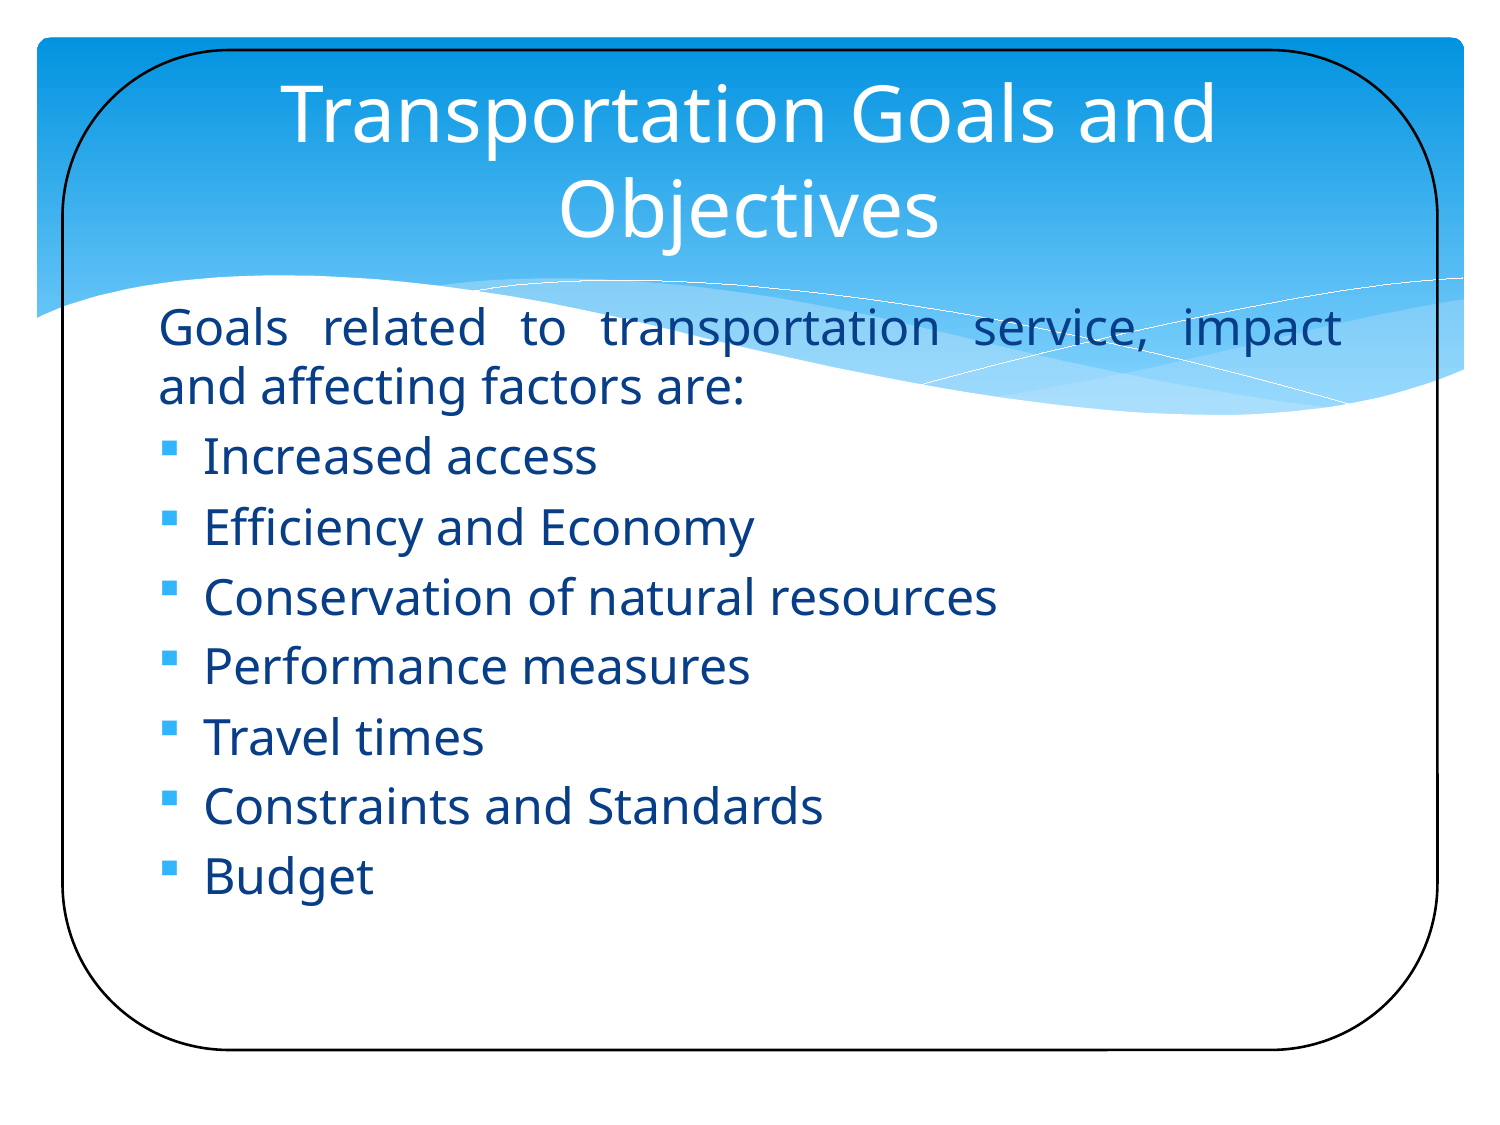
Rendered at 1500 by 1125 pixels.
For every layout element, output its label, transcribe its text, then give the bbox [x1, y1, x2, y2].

title Transportation Goals and Objectives [75, 55, 1425, 261]
list Goals related to transportation service, impact and affecting factors are: Increased access Efficiency and Economy Conservation of natural resources Performance measures Travel times Constraints and Standards Budget [143, 287, 1359, 1005]
